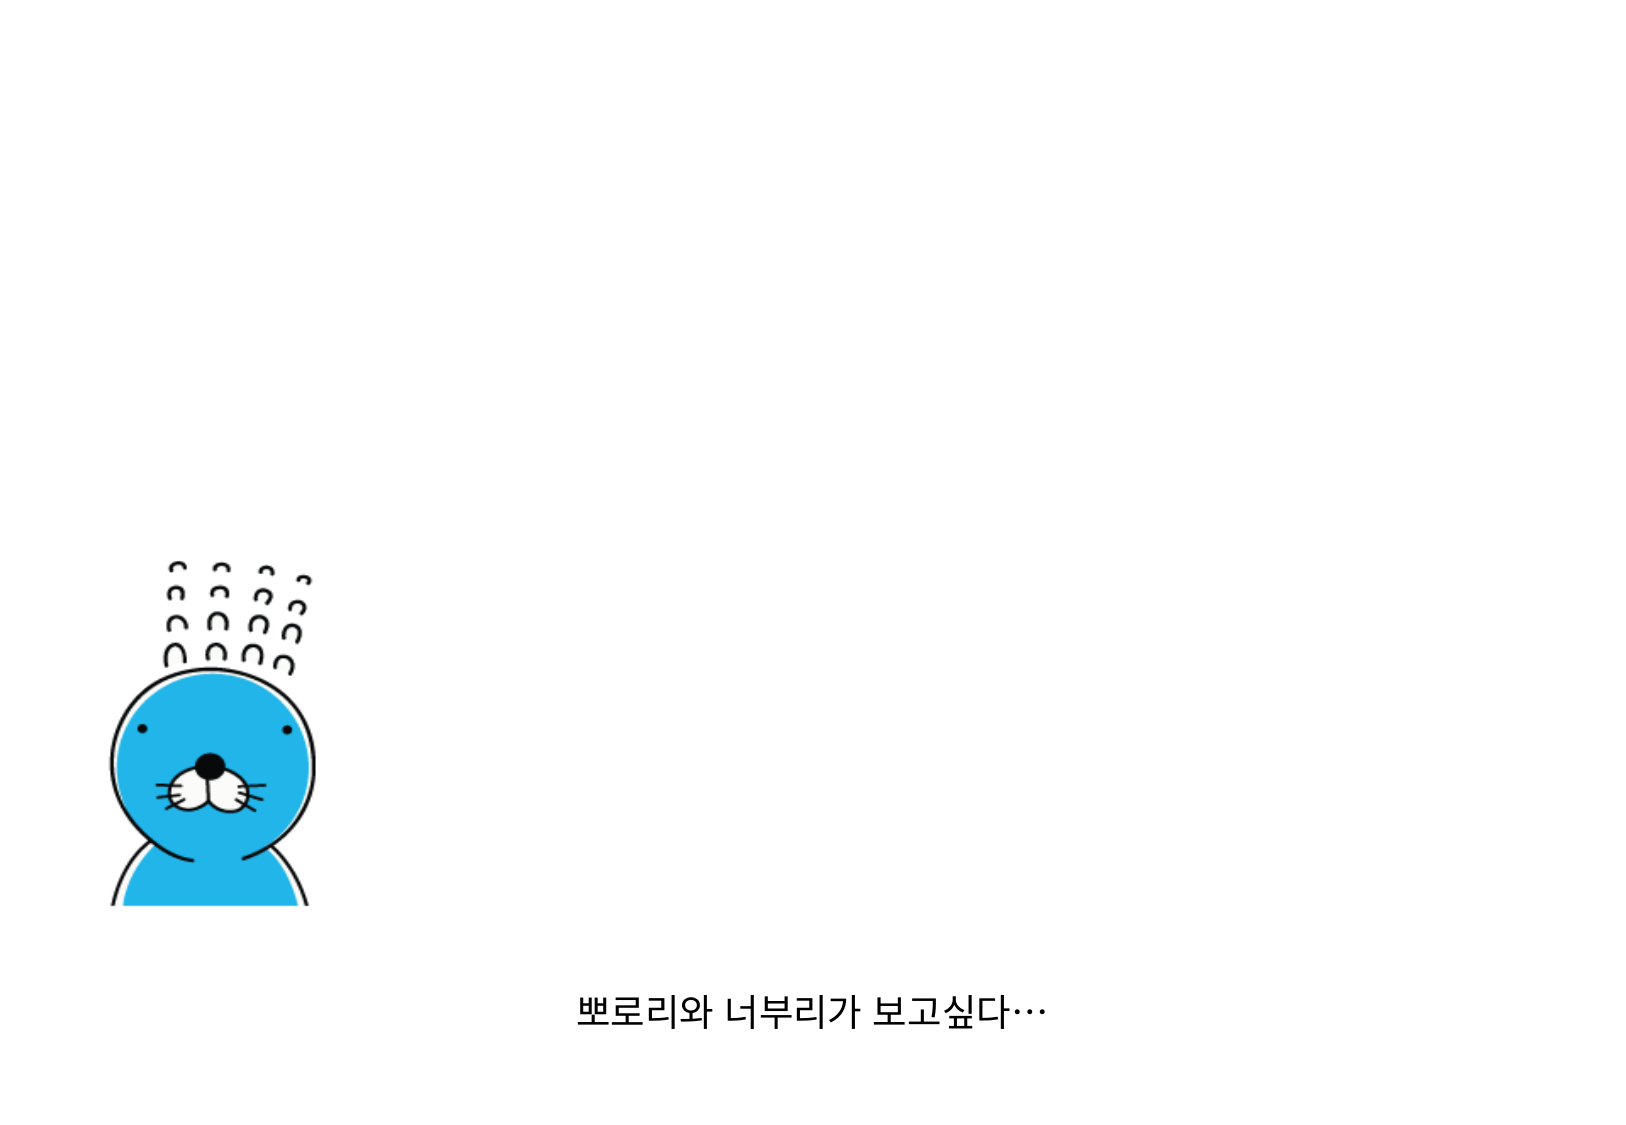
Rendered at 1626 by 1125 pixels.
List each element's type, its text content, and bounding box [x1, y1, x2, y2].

picture [9, 538, 416, 915]
text_box 뽀로리와 너부리가 보고싶다… [561, 981, 1064, 1042]
